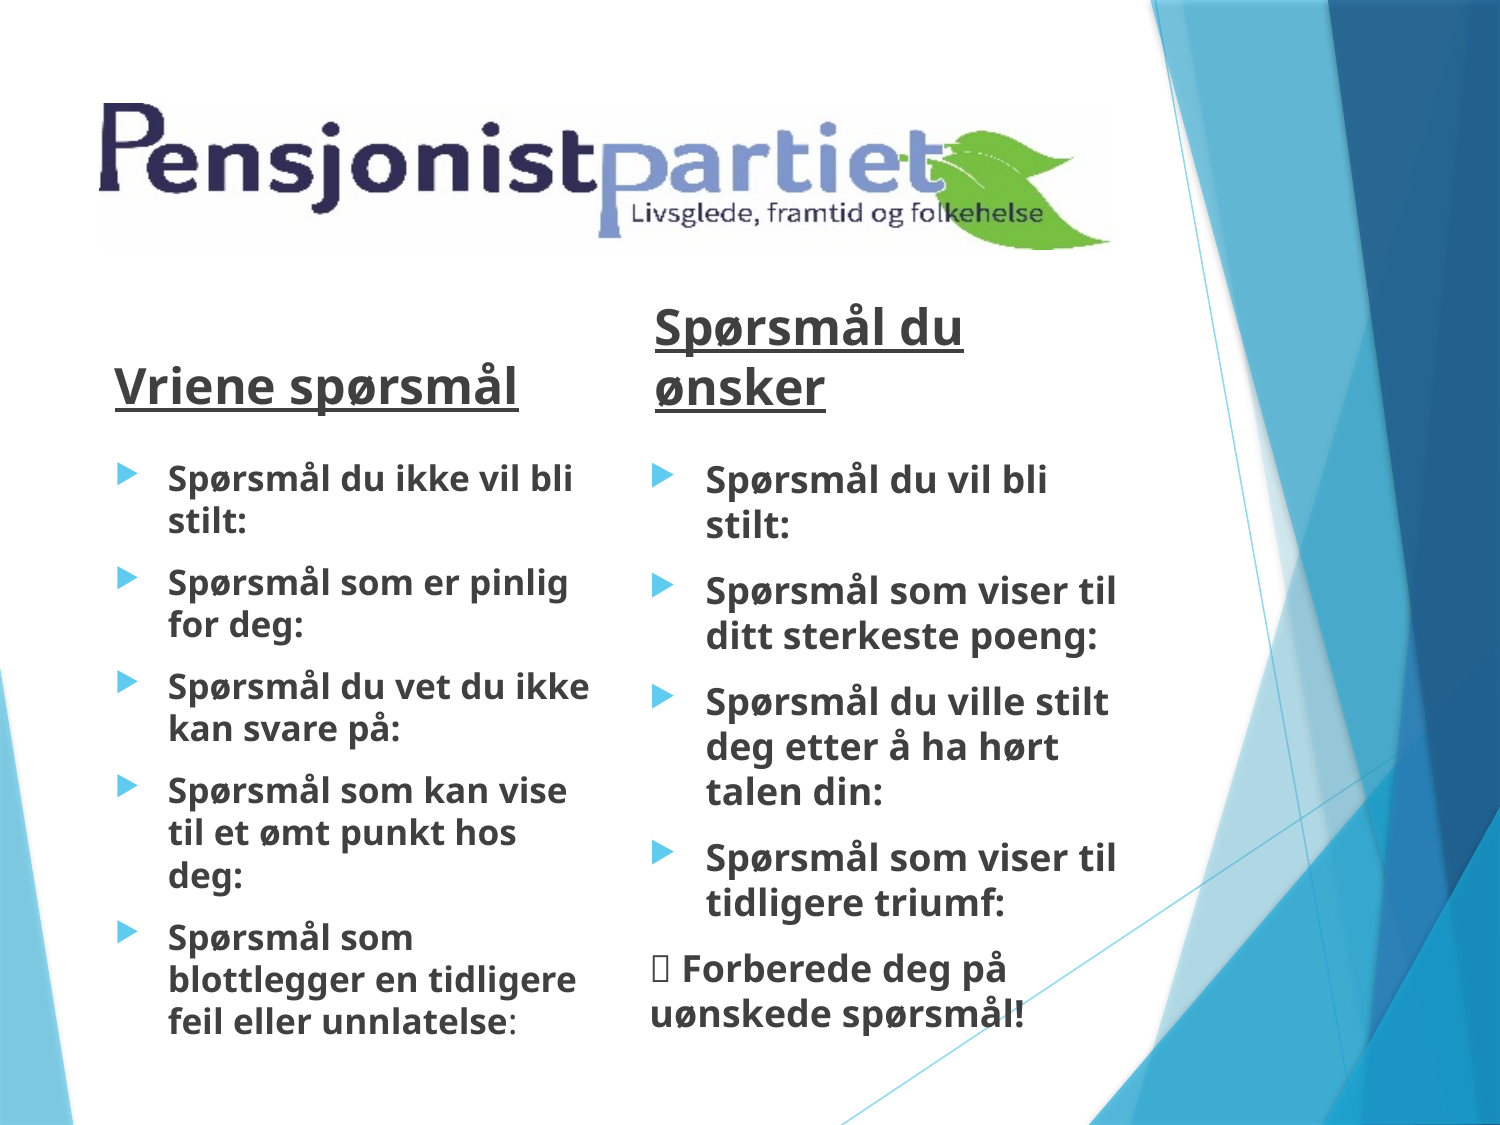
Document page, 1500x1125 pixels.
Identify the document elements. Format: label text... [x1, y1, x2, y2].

list Spørsmål du ønsker [639, 328, 1147, 424]
list Spørsmål du vil bli stilt: Spørsmål som viser til ditt sterkeste poeng: Spørsmål du ville stilt deg etter å ha hørt talen din: Spørsmål som viser til tidligere triumf: 👿 Forberede deg på uønskede spørsmål! [634, 448, 1142, 1060]
list Spørsmål du ikke vil bli stilt: Spørsmål som er pinlig for deg: Spørsmål du vet du ikke kan svare på: Spørsmål som kan vise til et ømt punkt hos deg: Spørsmål som blottlegger en tidligere feil eller unnlatelse: [99, 448, 607, 1060]
list Vriene spørsmål [99, 354, 607, 422]
title t [99, 99, 1142, 200]
picture [99, 103, 1113, 251]
